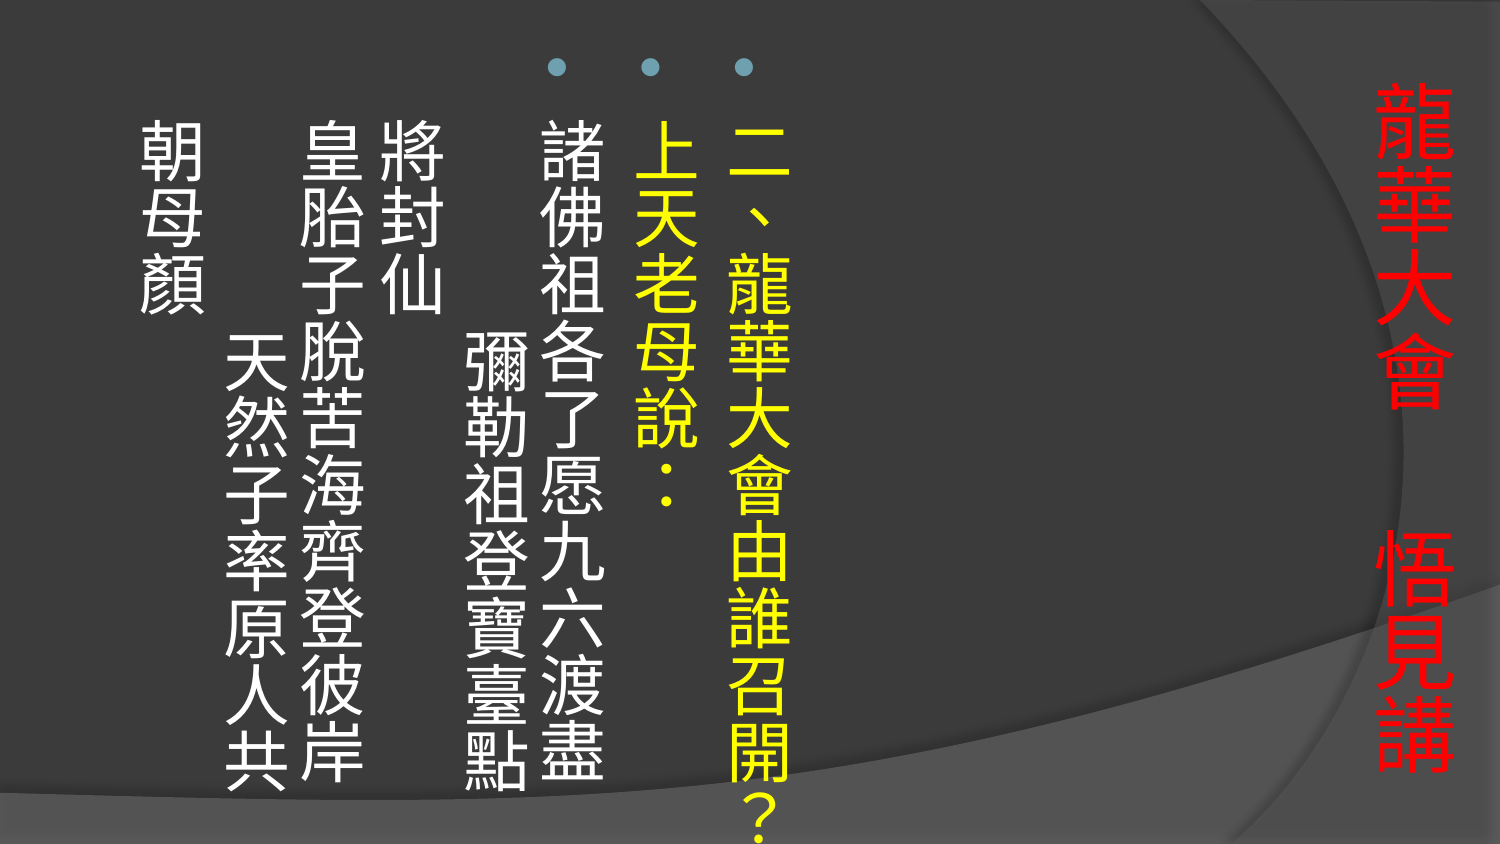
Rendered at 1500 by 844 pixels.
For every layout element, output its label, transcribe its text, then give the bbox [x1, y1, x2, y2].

title 龍華大會 悟見講 [1352, 43, 1473, 812]
list 二、龍華大會由誰召開？ 上天老母說： 諸佛祖各了愿九六渡盡 彌勒祖登寶臺點將封仙 皇胎子脫苦海齊登彼岸 天然子率原人共朝母顏 [29, 33, 1329, 812]
